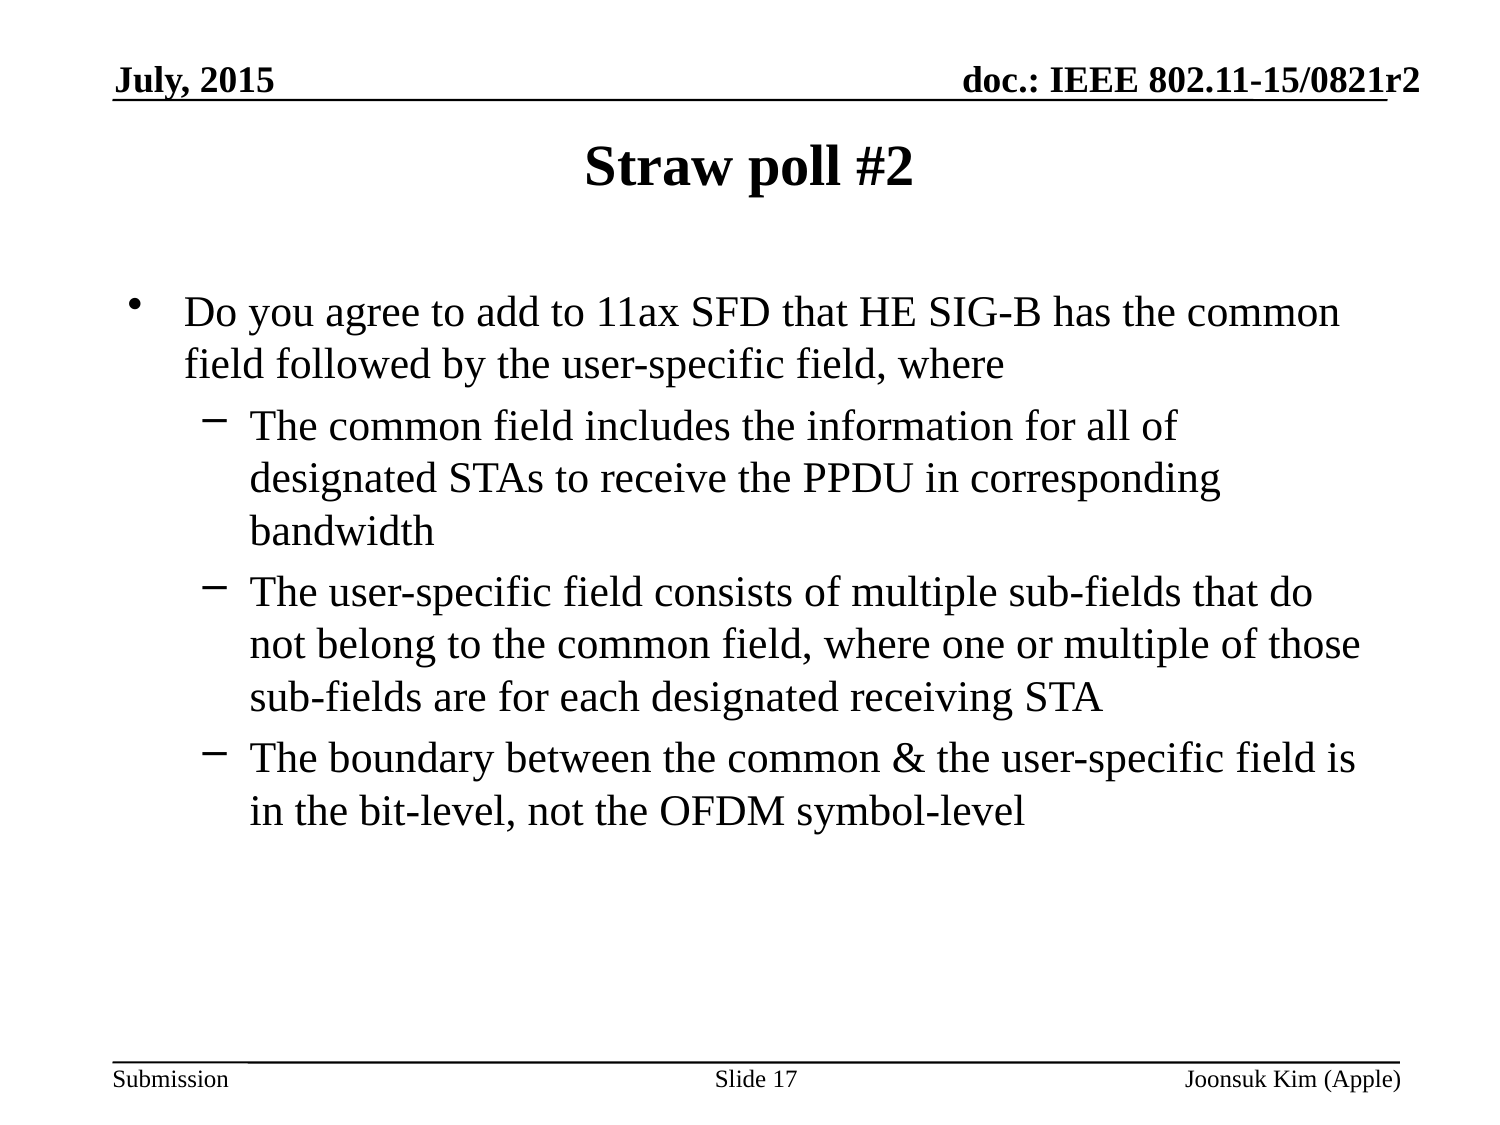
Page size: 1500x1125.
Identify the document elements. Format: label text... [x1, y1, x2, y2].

list Do you agree to add to 11ax SFD that HE SIG-B has the common field followed by the user-specific field, where The common field includes the information for all of designated STAs to receive the PPDU in corresponding bandwidth The user-specific field consists of multiple sub-fields that do not belong to the common field, where one or multiple of those sub-fields are for each designated receiving STA The boundary between the common & the user-specific field is in the bit-level, not the OFDM symbol-level [112, 274, 1388, 1001]
footer Joonsuk Kim (Apple) [1057, 1061, 1402, 1093]
slide_number Slide 17 [712, 1061, 800, 1093]
title Straw poll #2 [112, 112, 1388, 213]
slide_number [114, 54, 281, 101]
